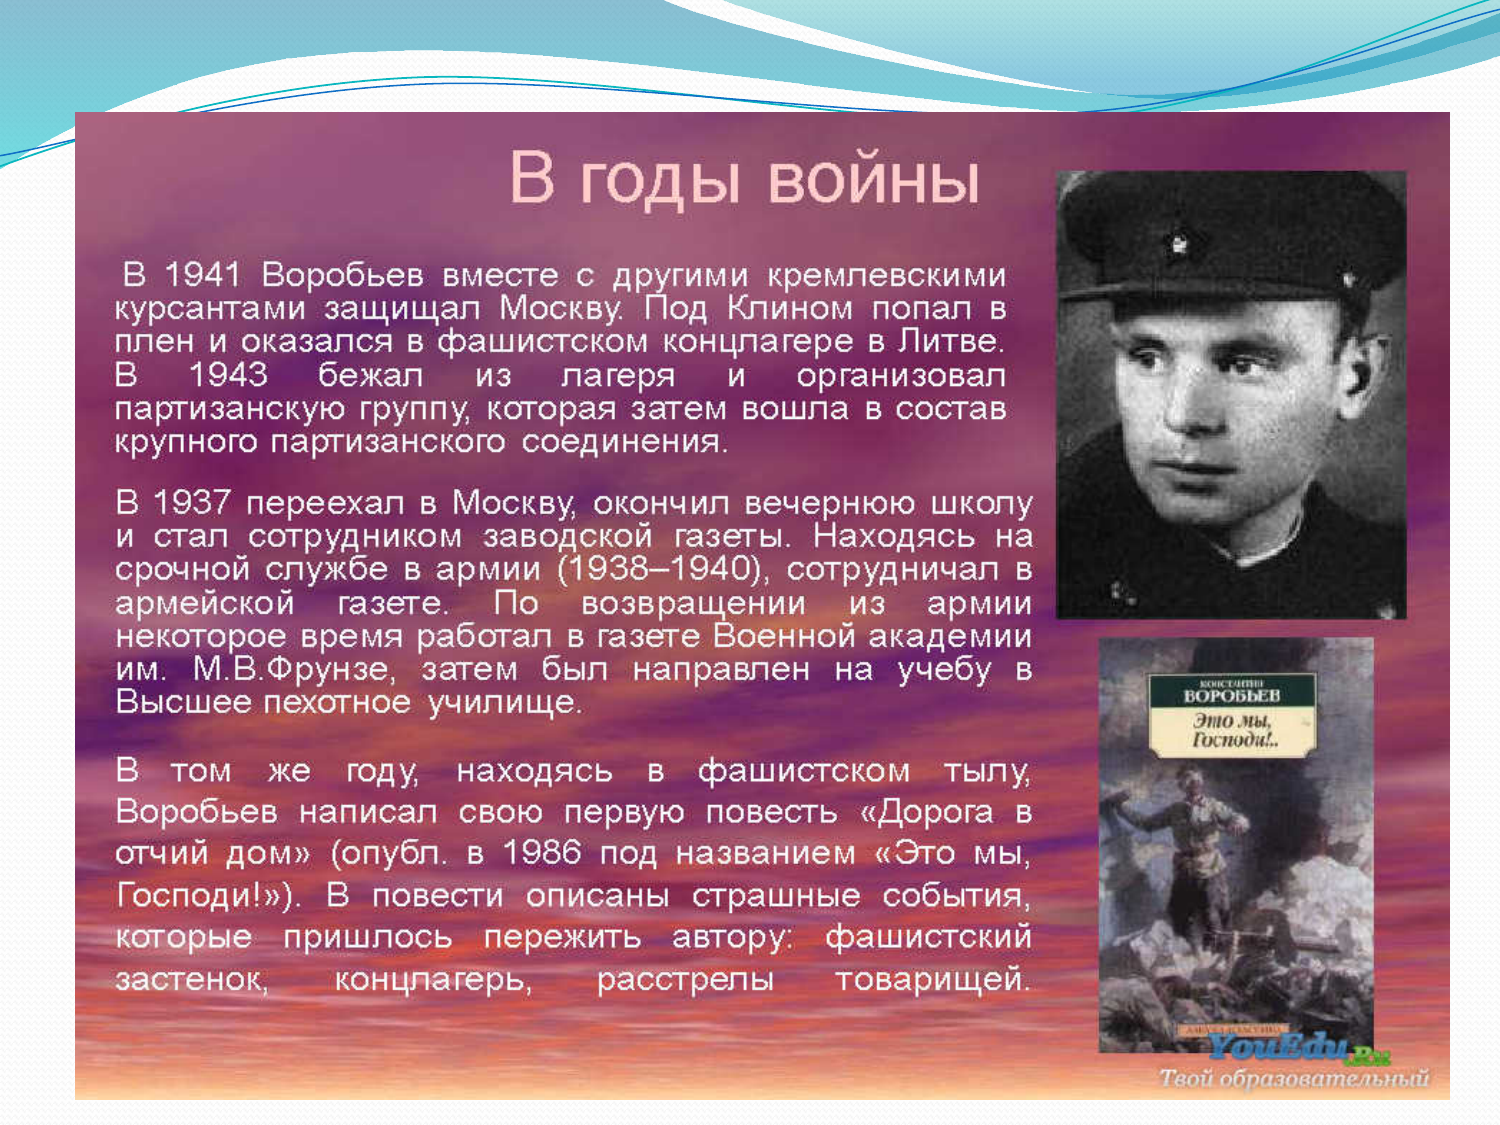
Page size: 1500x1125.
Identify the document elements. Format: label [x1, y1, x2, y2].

picture [74, 112, 1451, 1101]
